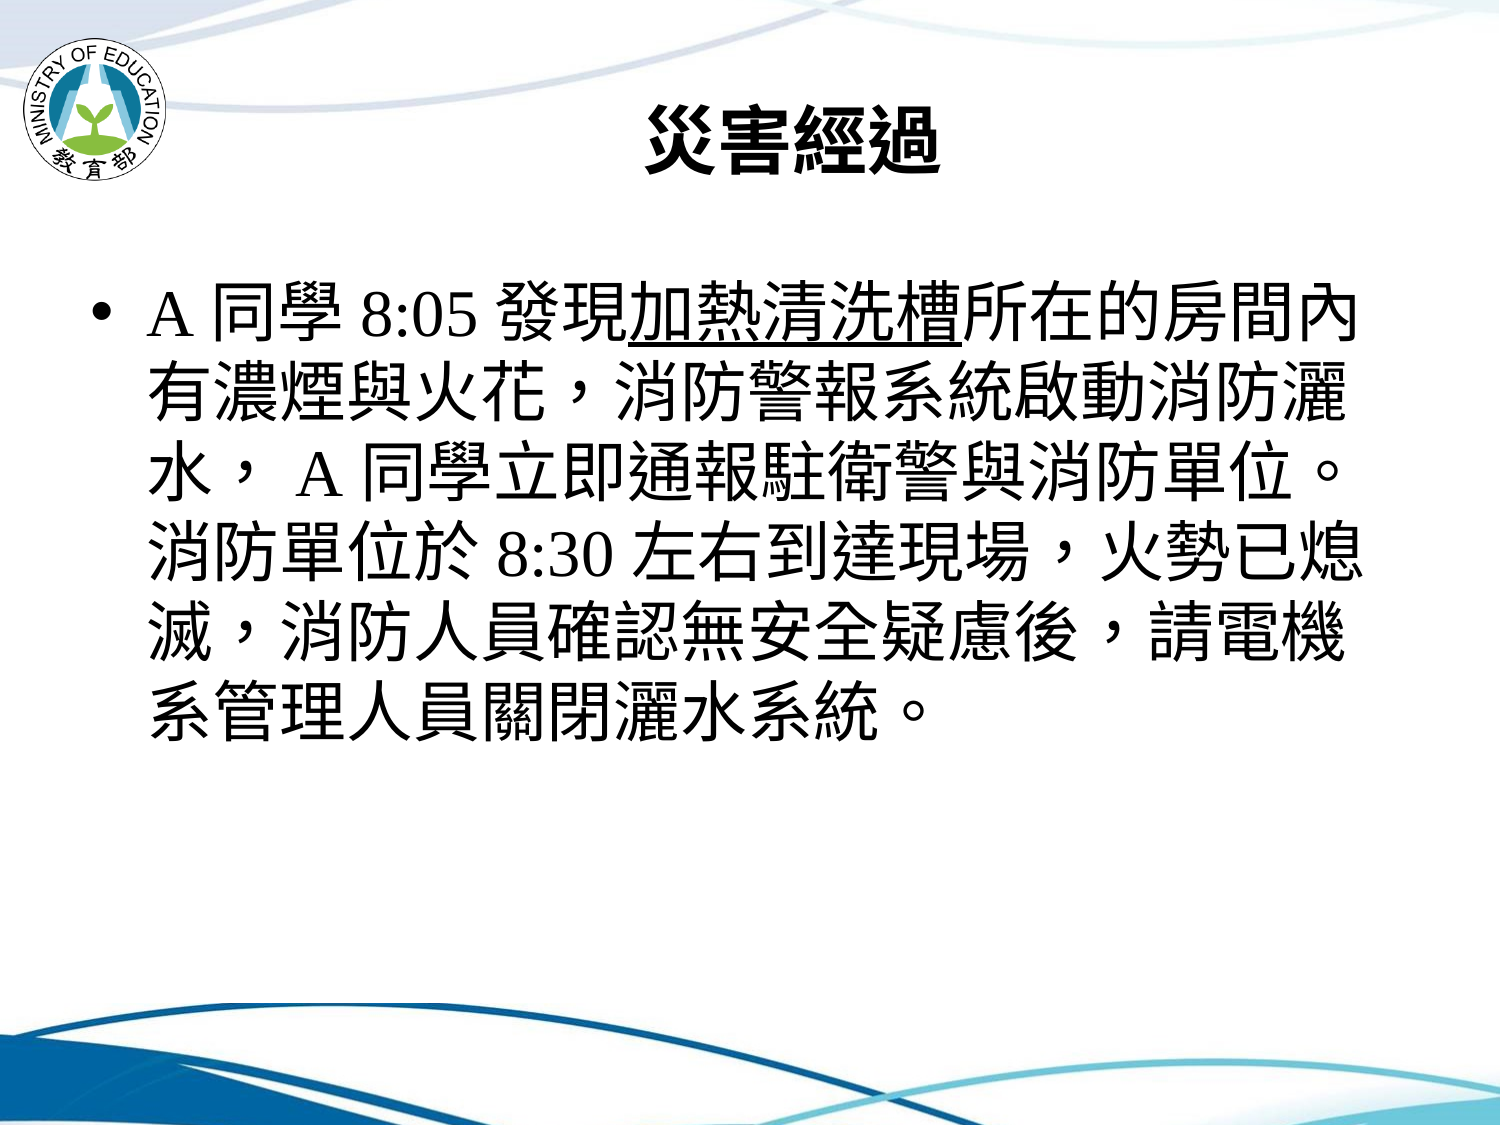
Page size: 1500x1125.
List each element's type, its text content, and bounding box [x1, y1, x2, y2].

title 災害經過 [159, 45, 1425, 233]
picture [0, 1003, 1500, 1125]
picture [0, 0, 1499, 182]
list A同學8:05發現加熱清洗槽所在的房間內有濃煙與火花，消防警報系統啟動消防灑水，A同學立即通報駐衛警與消防單位。消防單位於8:30左右到達現場，火勢已熄滅，消防人員確認無安全疑慮後，請電機系管理人員關閉灑水系統。 [75, 262, 1425, 1005]
